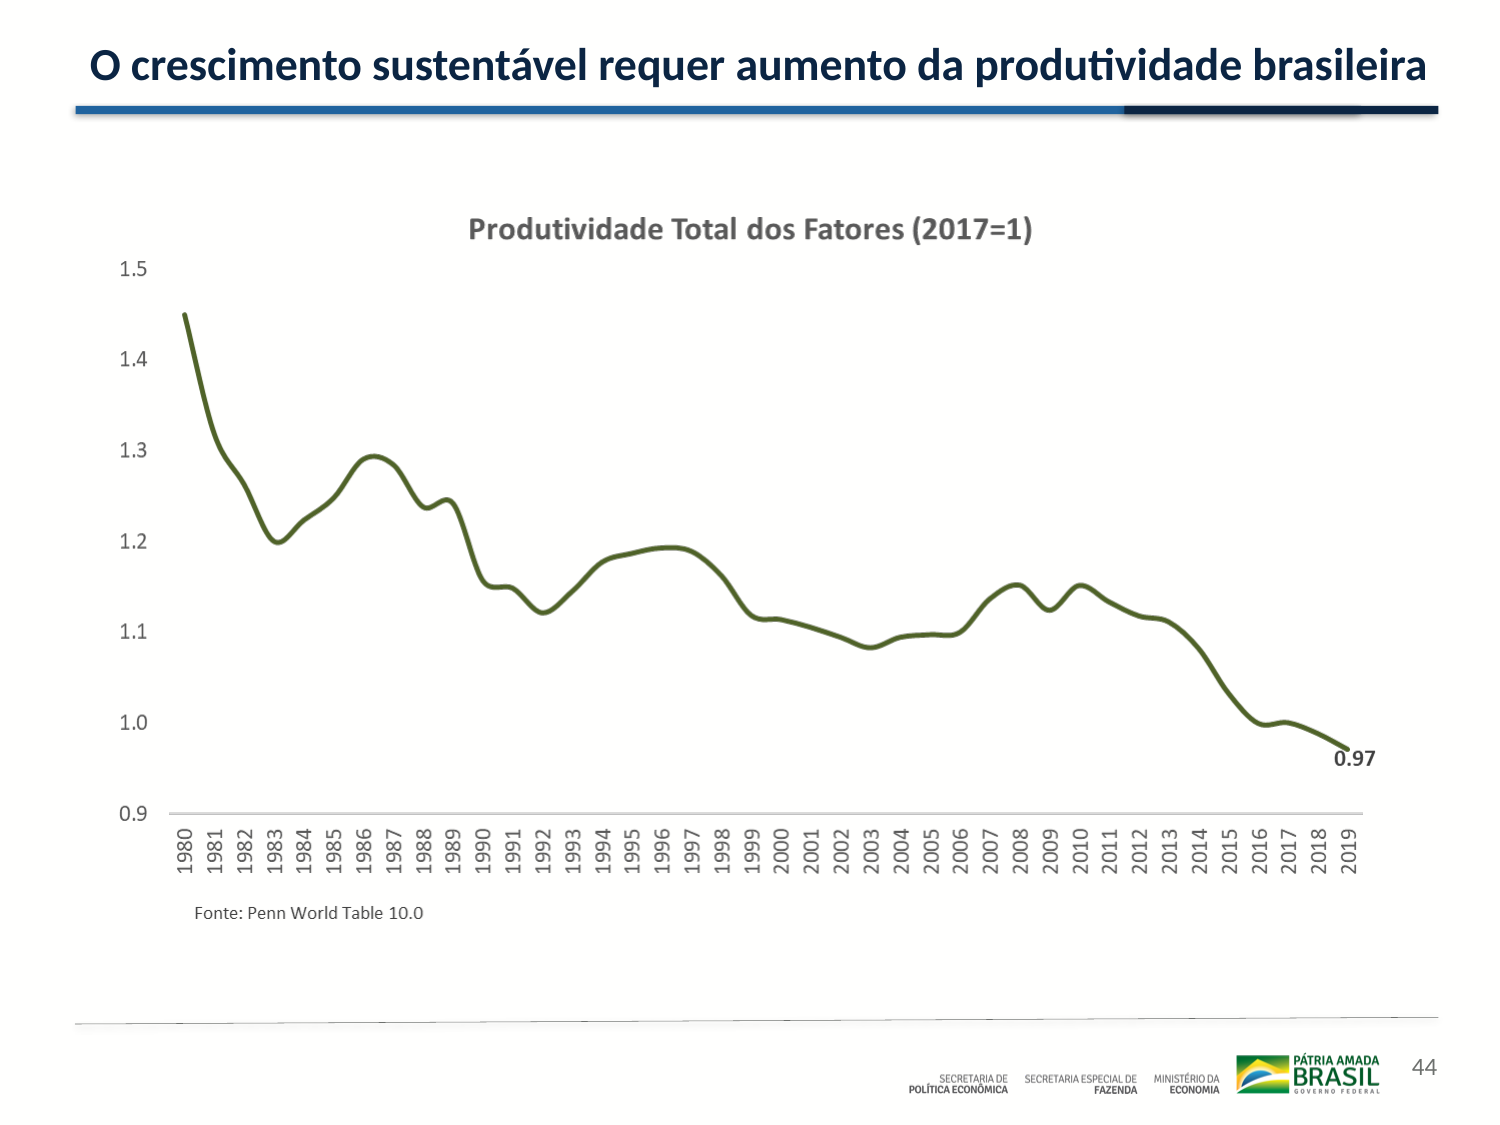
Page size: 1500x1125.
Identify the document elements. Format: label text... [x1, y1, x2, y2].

title O crescimento sustentável requer aumento da produtividade brasileira [75, 26, 1485, 97]
picture [909, 1046, 1380, 1094]
picture [114, 192, 1386, 933]
